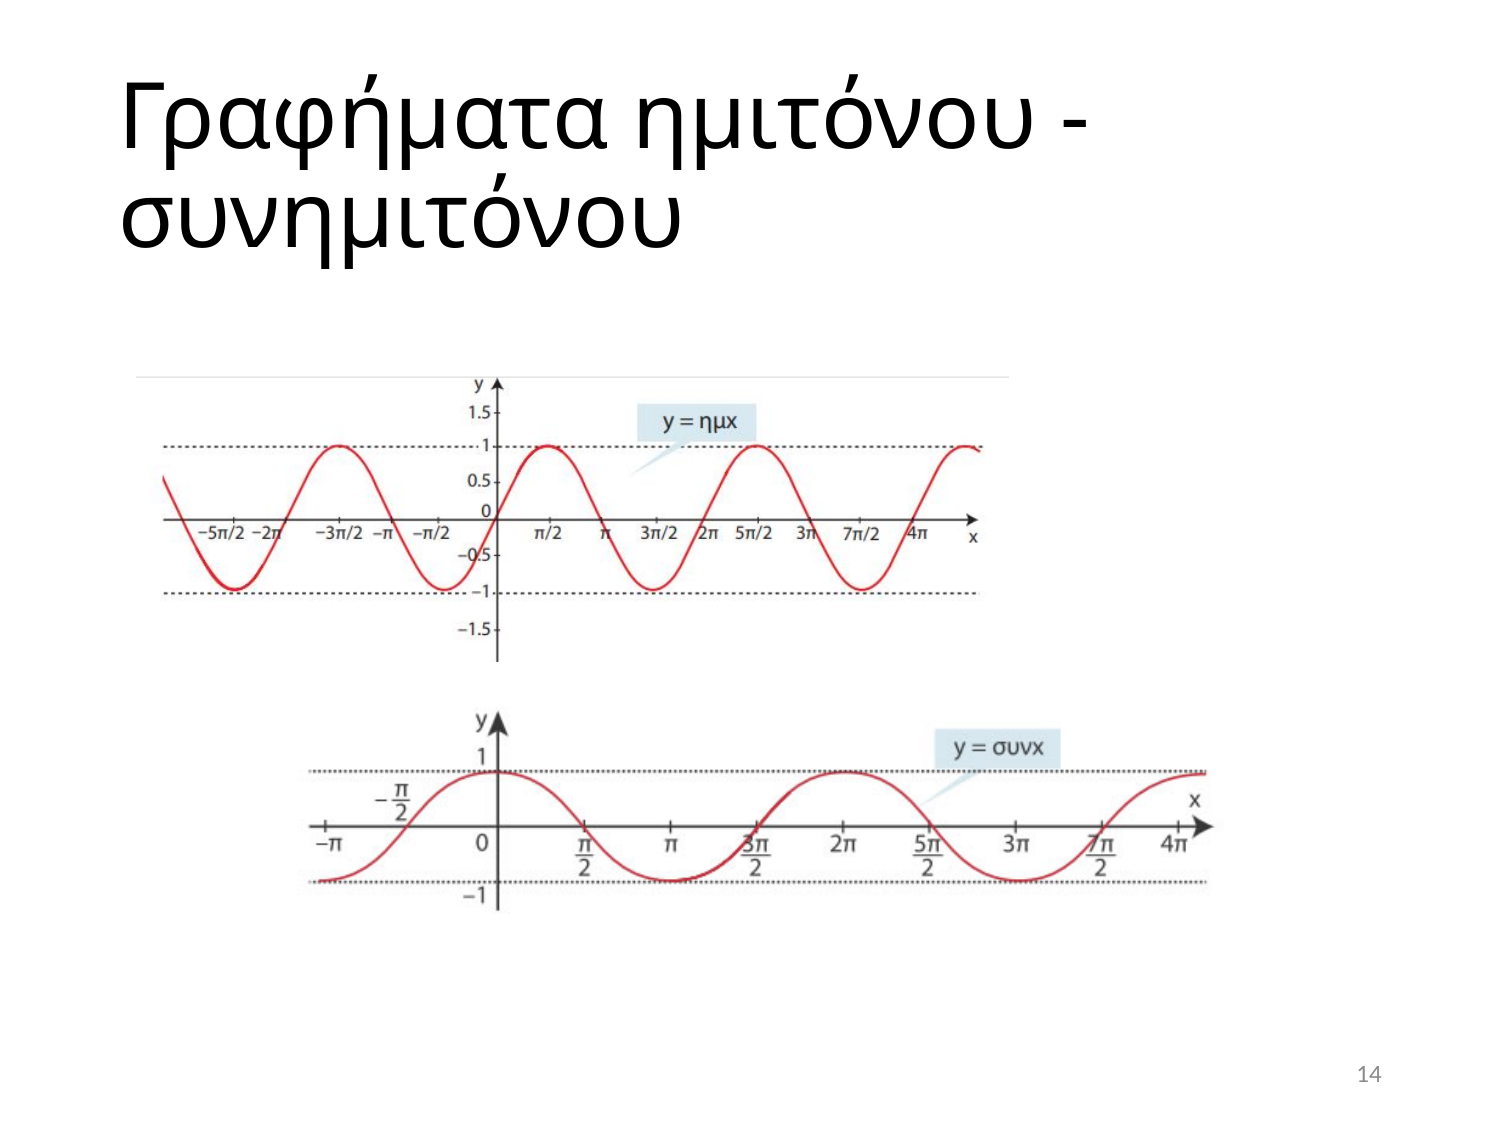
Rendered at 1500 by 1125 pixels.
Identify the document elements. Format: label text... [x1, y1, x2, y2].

picture [136, 270, 1009, 662]
slide_number 14 [1059, 1042, 1397, 1103]
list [279, 681, 1247, 914]
title Γραφήματα ημιτόνου - συνημιτόνου [103, 59, 1397, 278]
